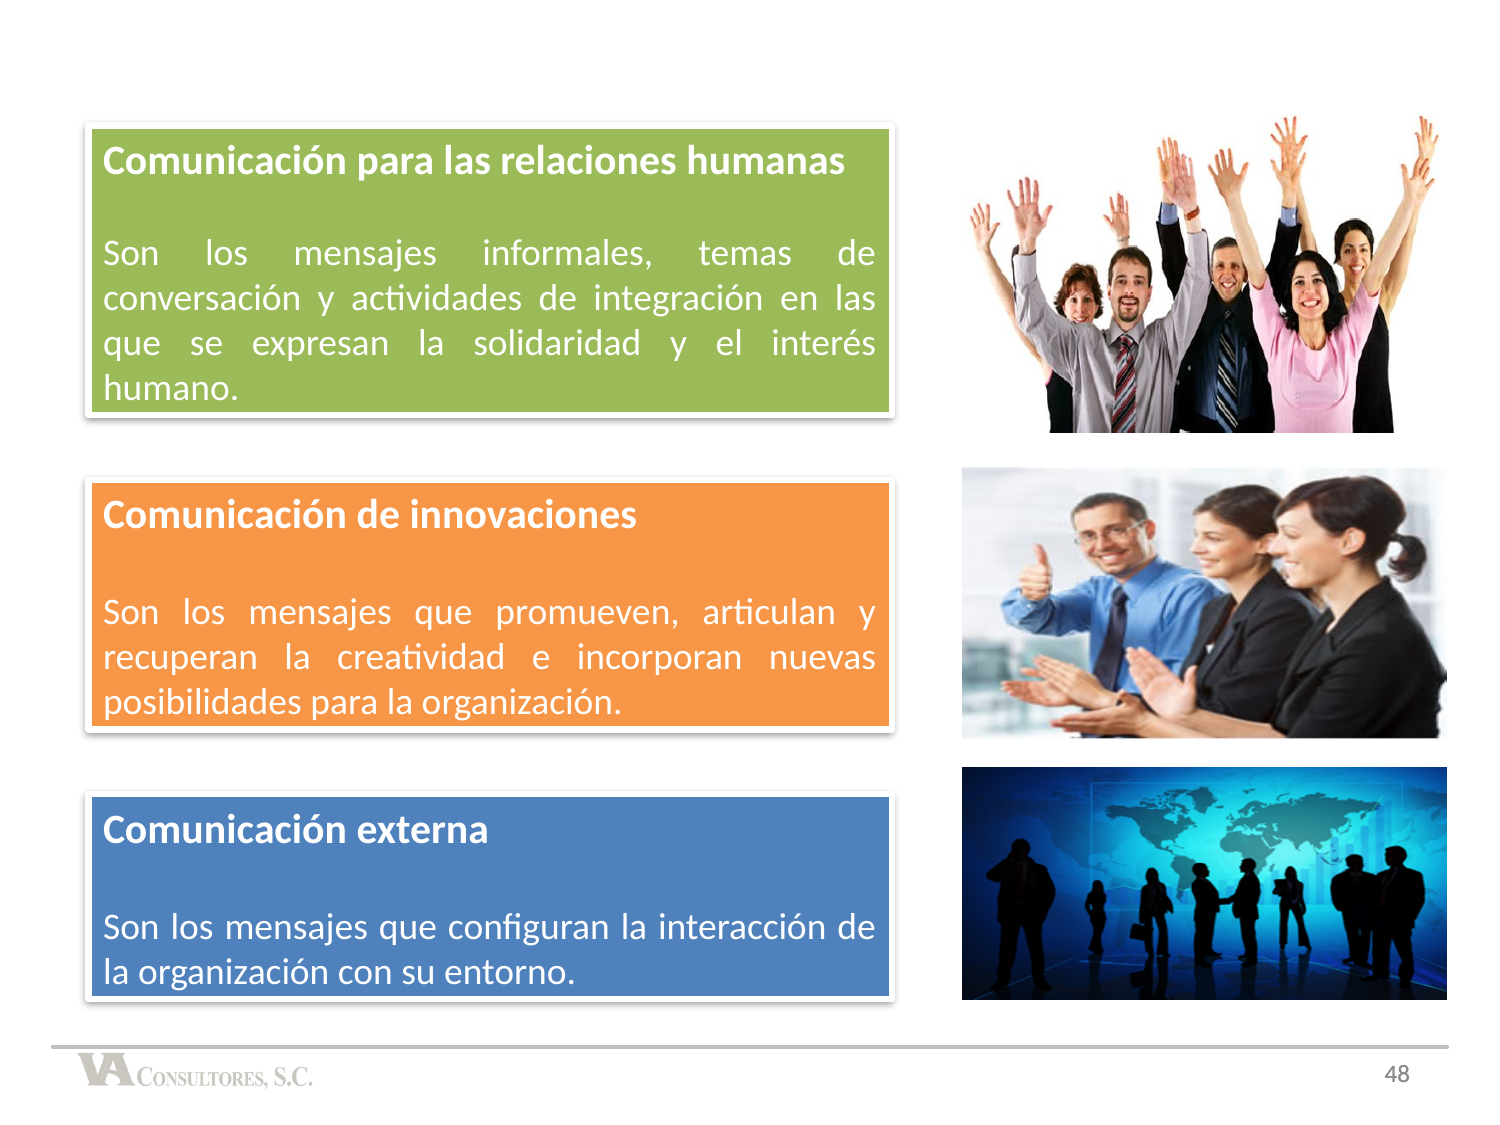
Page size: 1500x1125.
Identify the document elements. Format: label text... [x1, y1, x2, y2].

picture [1288, 767, 1447, 816]
picture [1173, 790, 1186, 797]
text_box Comunicación externa Son los mensajes que configuran la interacción de la organización con su entorno. [85, 791, 895, 1002]
text_box Comunicación de innovaciones Son los mensajes que promueven, articulan y recuperan la creatividad e incorporan nuevas posibilidades para la organización. [85, 477, 895, 733]
picture [962, 467, 1447, 740]
text_box Comunicación para las relaciones humanas Son los mensajes informales, temas de conversación y actividades de integración en las que se expresan la solidaridad y el interés humano. [85, 122, 895, 418]
slide_number 48 [1074, 1042, 1425, 1103]
picture [962, 767, 1447, 1000]
picture [962, 113, 1447, 433]
